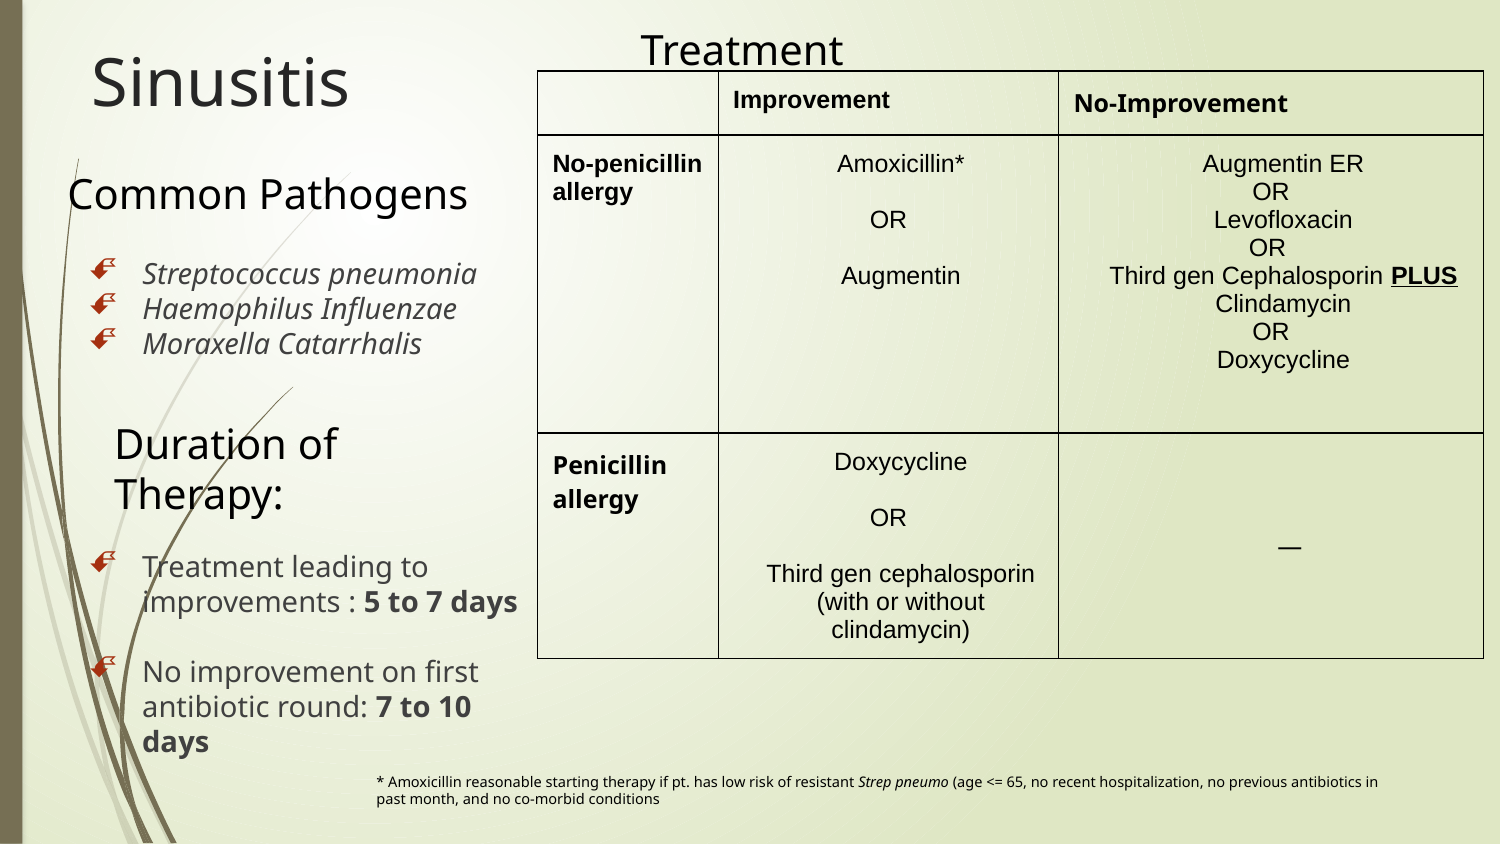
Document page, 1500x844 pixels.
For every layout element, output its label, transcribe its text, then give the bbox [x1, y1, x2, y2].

subtitle Duration of Therapy: [99, 469, 513, 534]
subtitle Treatment leading to improvements : 5 to 7 days No improvement on first antibiotic round: 7 to 10 days [52, 533, 560, 829]
table_cell Penicillin allergy [538, 434, 718, 658]
table_header No-Improvement [1059, 72, 1483, 134]
title Sinusitis [76, 25, 477, 215]
subtitle Treatment [625, 25, 1172, 70]
table_cell Augmentin ER OR Levofloxacin OR Third gen Cephalosporin PLUS Clindamycin OR Doxycycline [1059, 136, 1483, 432]
subtitle Common Pathogens [52, 169, 537, 234]
table_cell Doxycycline OR Third gen cephalosporin (with or without clindamycin) [719, 434, 1058, 658]
table_header Improvement [719, 72, 1058, 134]
table_cell Amoxicillin* OR Augmentin [719, 136, 1058, 432]
table_cell No-penicillin allergy [538, 136, 718, 432]
subtitle Streptococcus pneumonia Haemophilus Influenzae Moraxella Catarrhalis [52, 240, 537, 441]
table_header [538, 72, 718, 134]
text_box * Amoxicillin reasonable starting therapy if pt. has low risk of resistant Strep pneumo (age <= 65, no recent hospitalization, no previous antibiotics in past month, and no co-morbid conditions [361, 765, 1416, 815]
table_cell — [1059, 434, 1483, 658]
